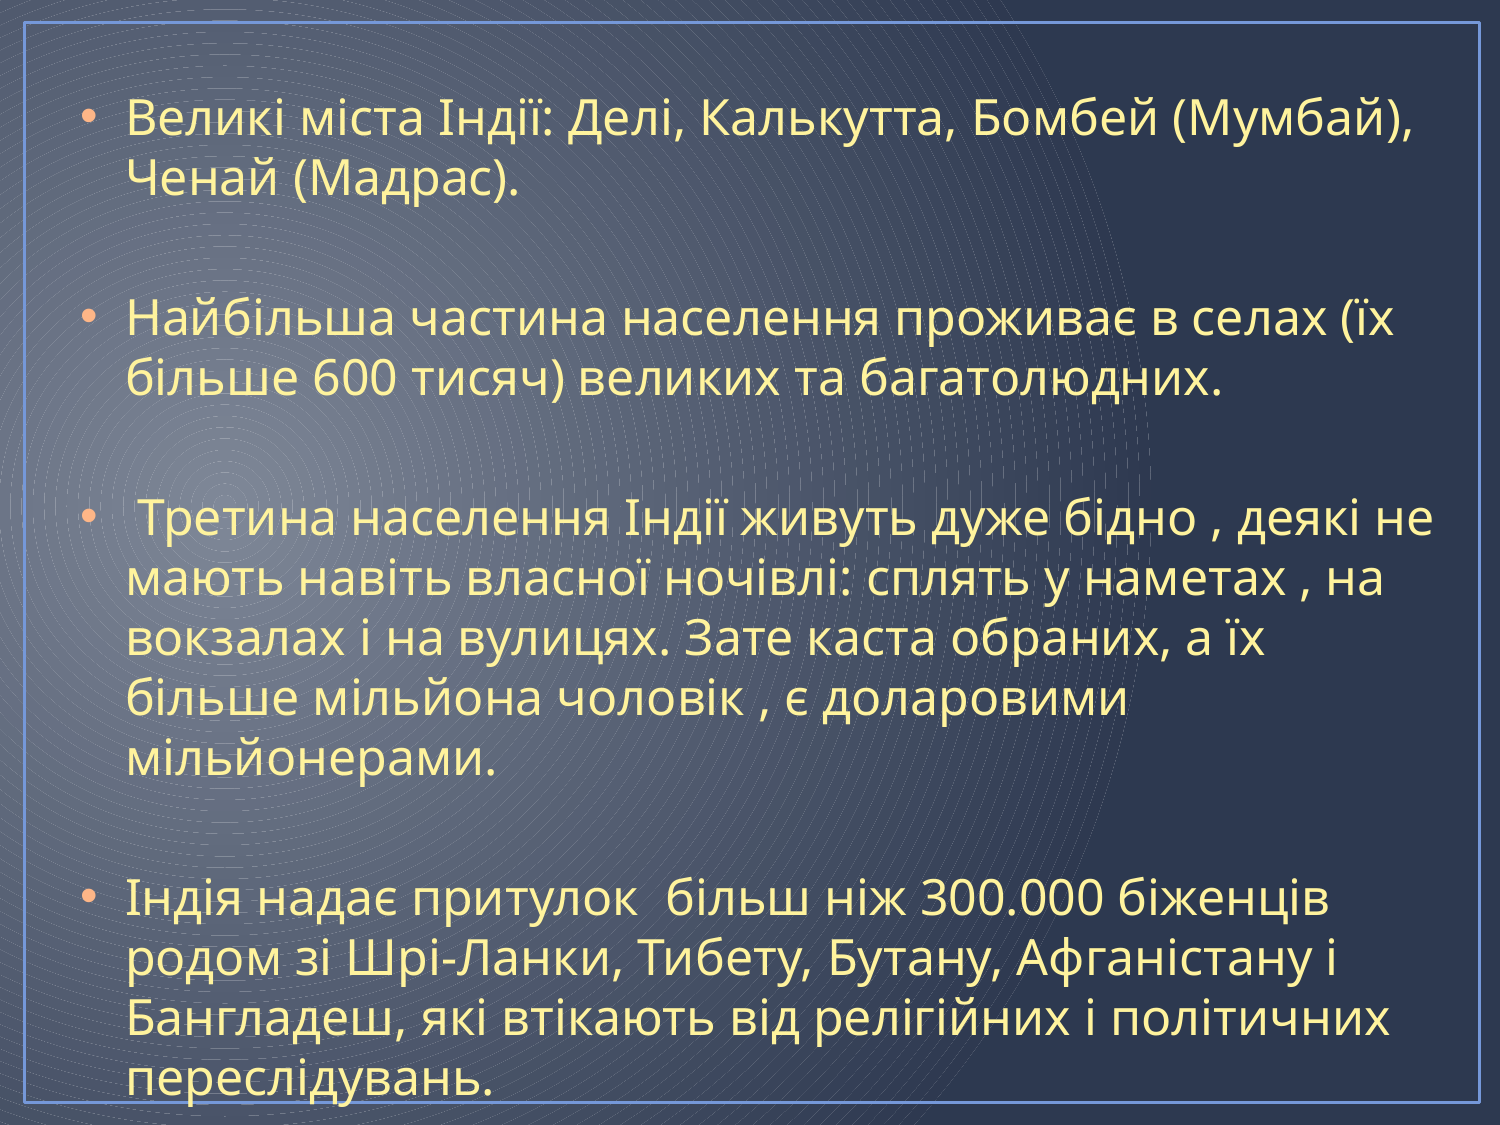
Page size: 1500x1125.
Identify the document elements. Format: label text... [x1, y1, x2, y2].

list Великі міста Індії: Делі, Калькутта, Бомбей (Мумбай), Ченай (Мадрас). Найбільша частина населення проживає в селах (їх більше 600 тисяч) великих та багатолюдних. Третина населення Індії живуть дуже бідно , деякі не мають навіть власної ночівлі: сплять у наметах , на вокзалах і на вулицях. Зате каста обраних, а їх більше мільйона чоловік , є доларовими мільйонерами. Індія надає притулок більш ніж 300.000 біженців родом зі Шрі-Ланки, Тибету, Бутану, Афганістану і Бангладеш, які втікають від релігійних і політичних переслідувань. [64, 78, 1459, 988]
